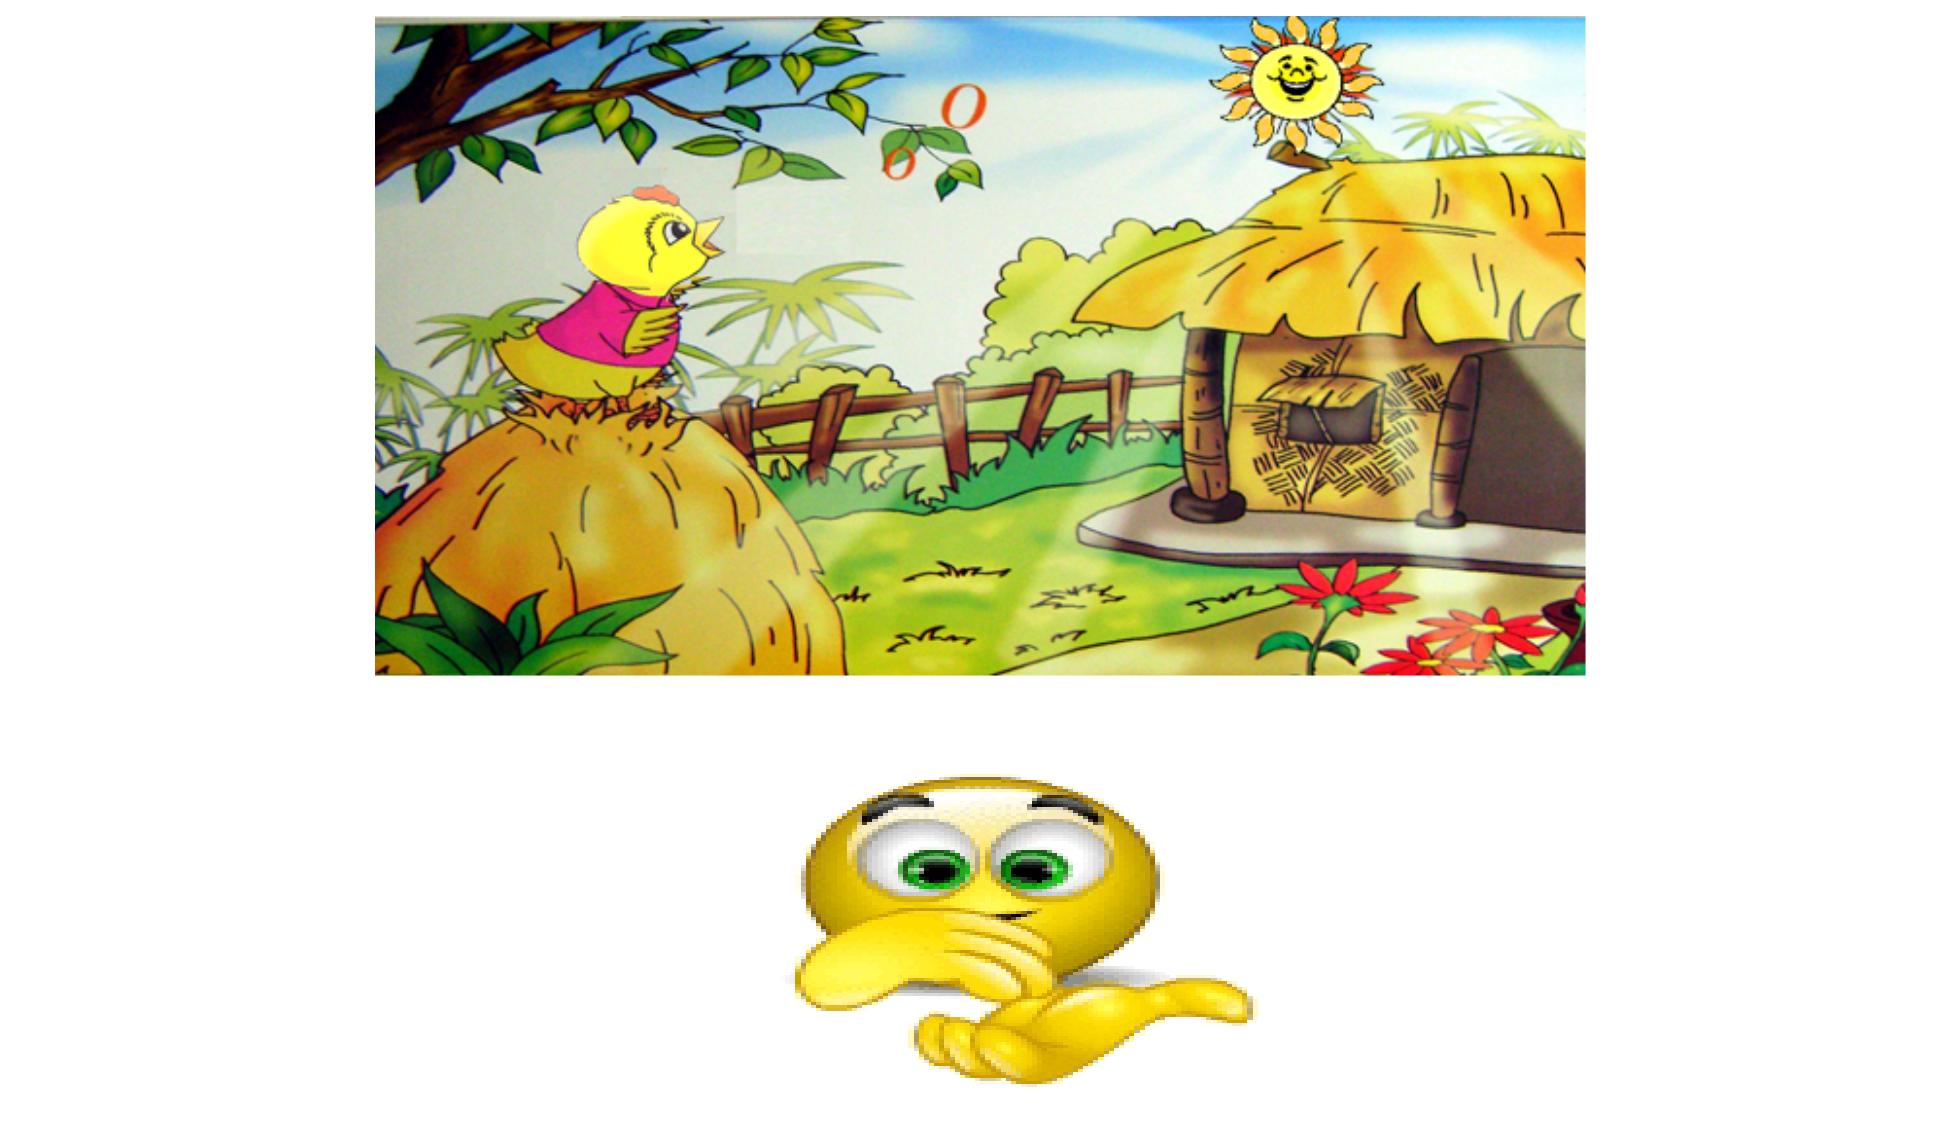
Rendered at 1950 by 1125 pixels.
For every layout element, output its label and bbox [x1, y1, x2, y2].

picture [374, 16, 1588, 678]
picture [724, 762, 1289, 1097]
